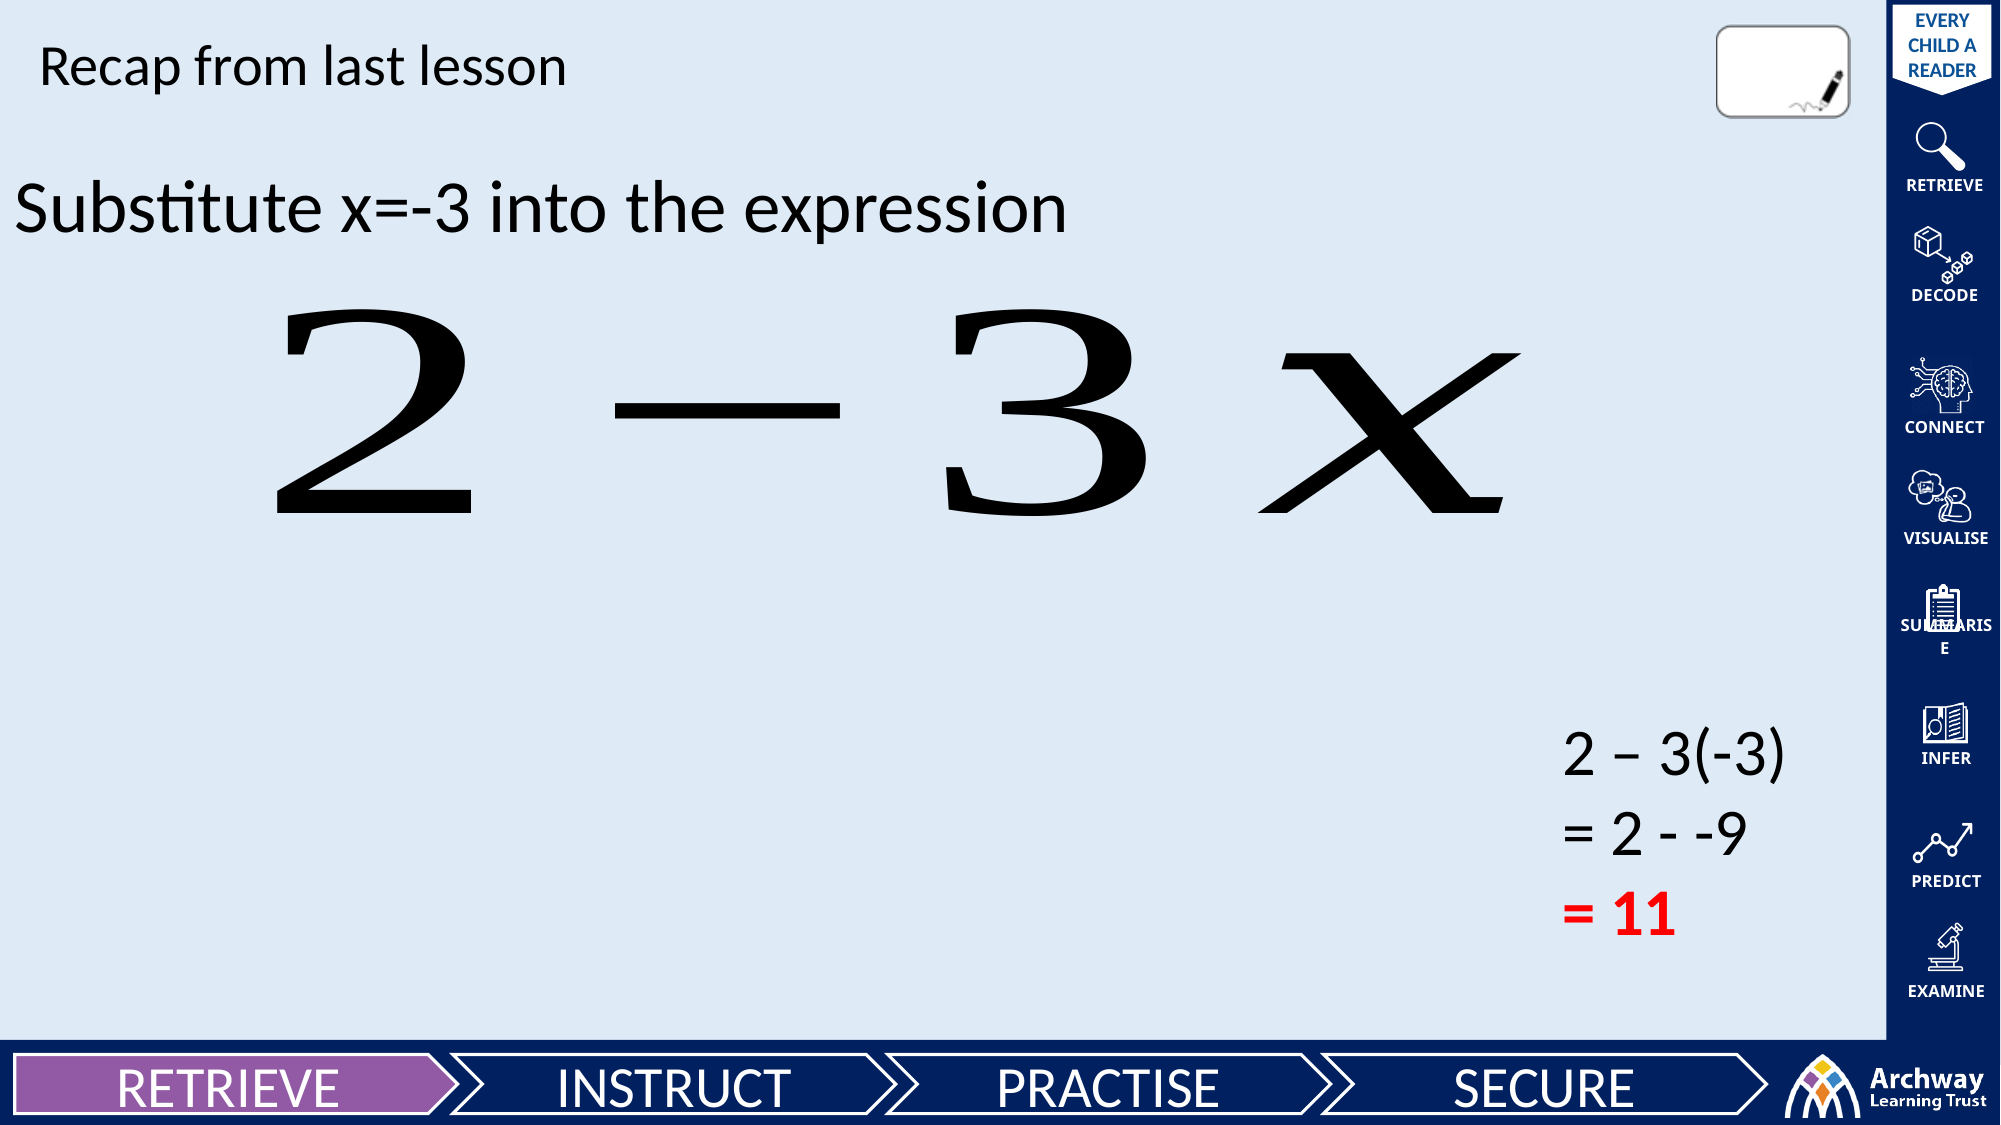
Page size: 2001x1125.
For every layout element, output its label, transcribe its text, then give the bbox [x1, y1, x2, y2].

picture [1716, 23, 1851, 119]
text_box Recap from last lesson [24, 19, 598, 105]
text_box 2 – 3(-3) = 2 - -9 = 11 [1547, 701, 1851, 956]
picture [1783, 1053, 1987, 1118]
list Substitute x=-3 into the expression [0, 50, 1908, 174]
